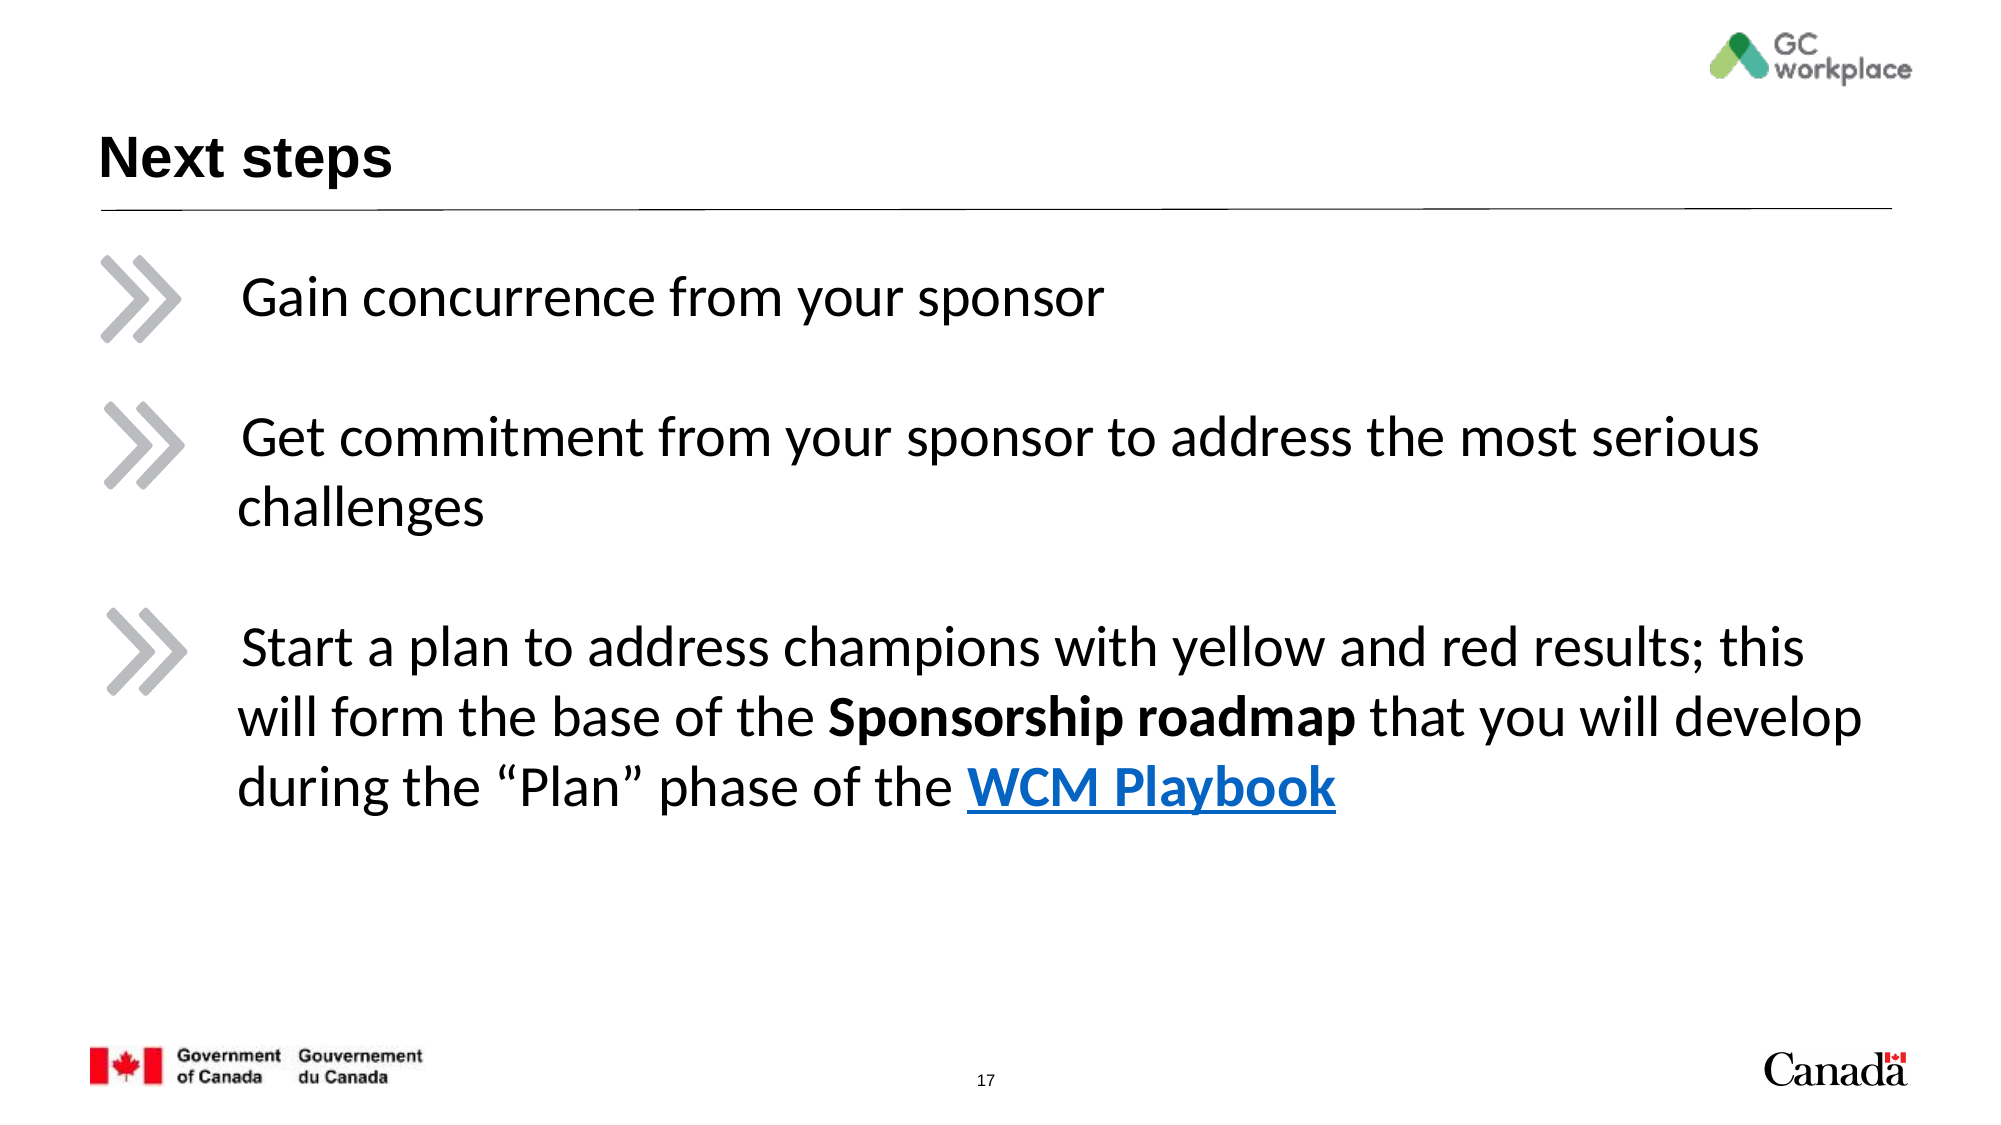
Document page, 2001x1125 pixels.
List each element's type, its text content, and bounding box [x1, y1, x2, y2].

text_box [106, 607, 156, 696]
text_box Gain concurrence from your sponsor Get commitment from your sponsor to address the most serious challenges Start a plan to address champions with yellow and red results; this will form the base of the Sponsorship roadmap that you will develop during the “Plan” phase of the WCM Playbook [76, 250, 1889, 896]
text_box [132, 254, 182, 344]
picture [90, 1045, 425, 1087]
picture [1698, 22, 1928, 91]
text_box [136, 401, 185, 490]
text_box [138, 607, 188, 696]
picture [1764, 1049, 1911, 1087]
text_box [103, 401, 153, 490]
title Next steps [83, 90, 1889, 228]
text_box [100, 254, 150, 344]
